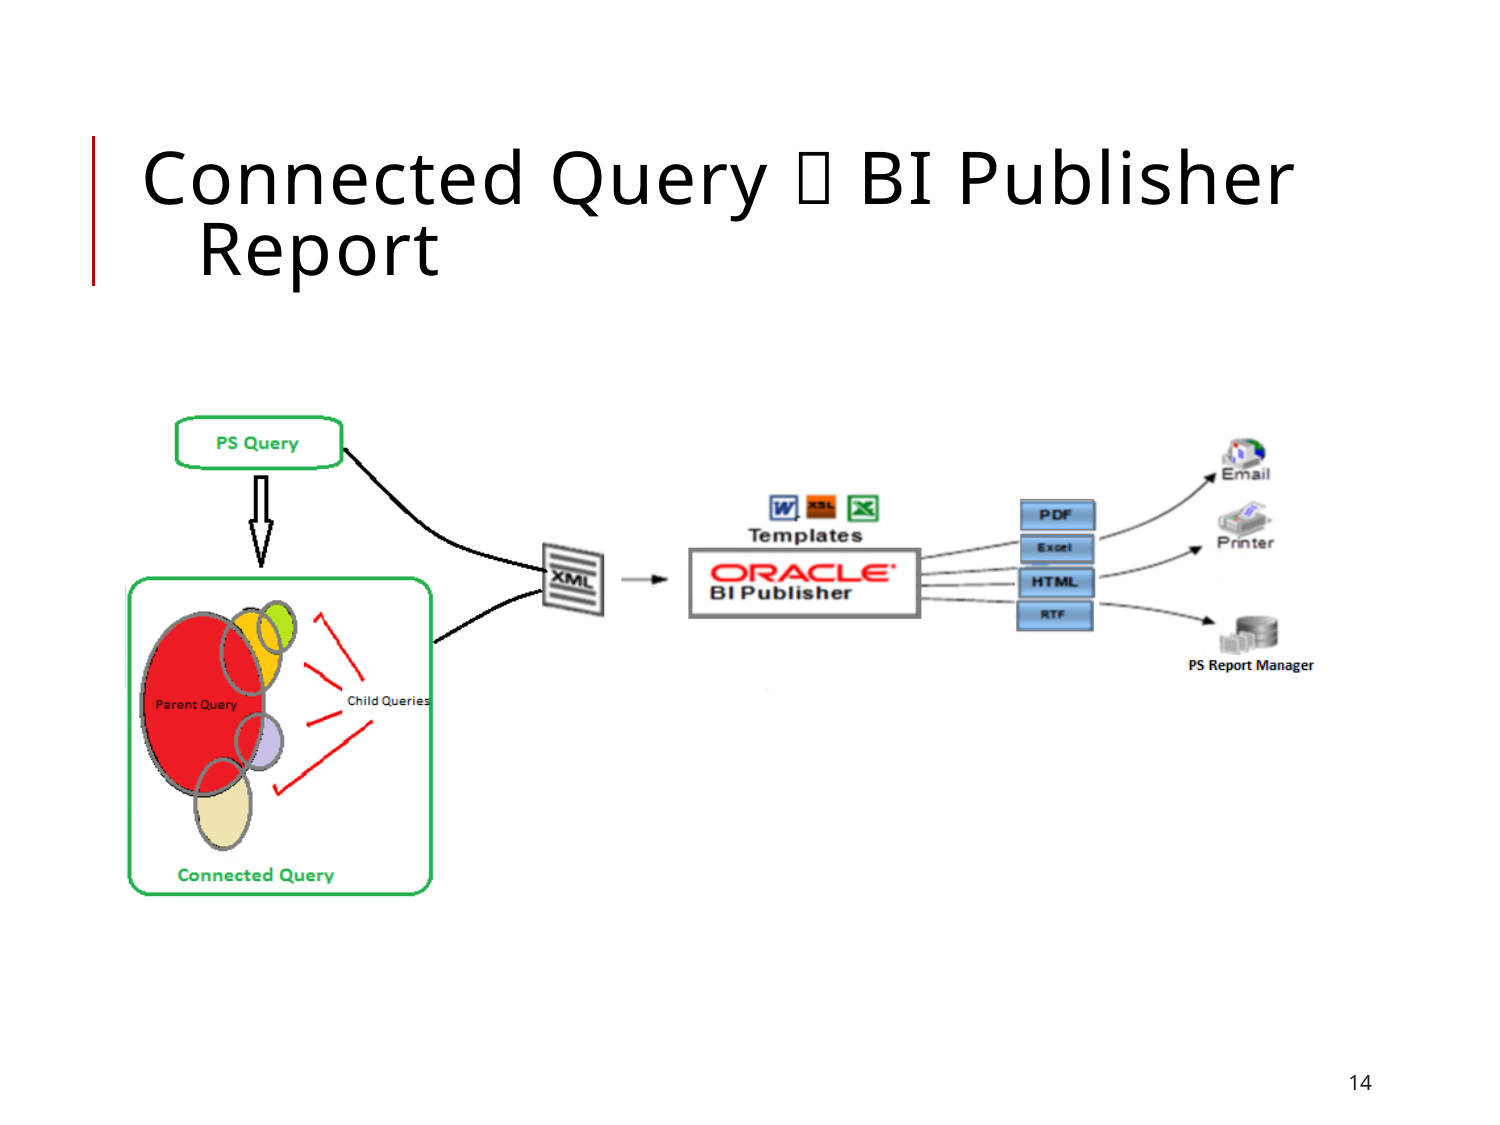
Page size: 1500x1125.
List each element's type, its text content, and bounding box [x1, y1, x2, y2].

slide_number 14 [1333, 1061, 1454, 1107]
picture [125, 363, 1335, 905]
title Connected Query  BI Publisher Report [126, 96, 1322, 342]
